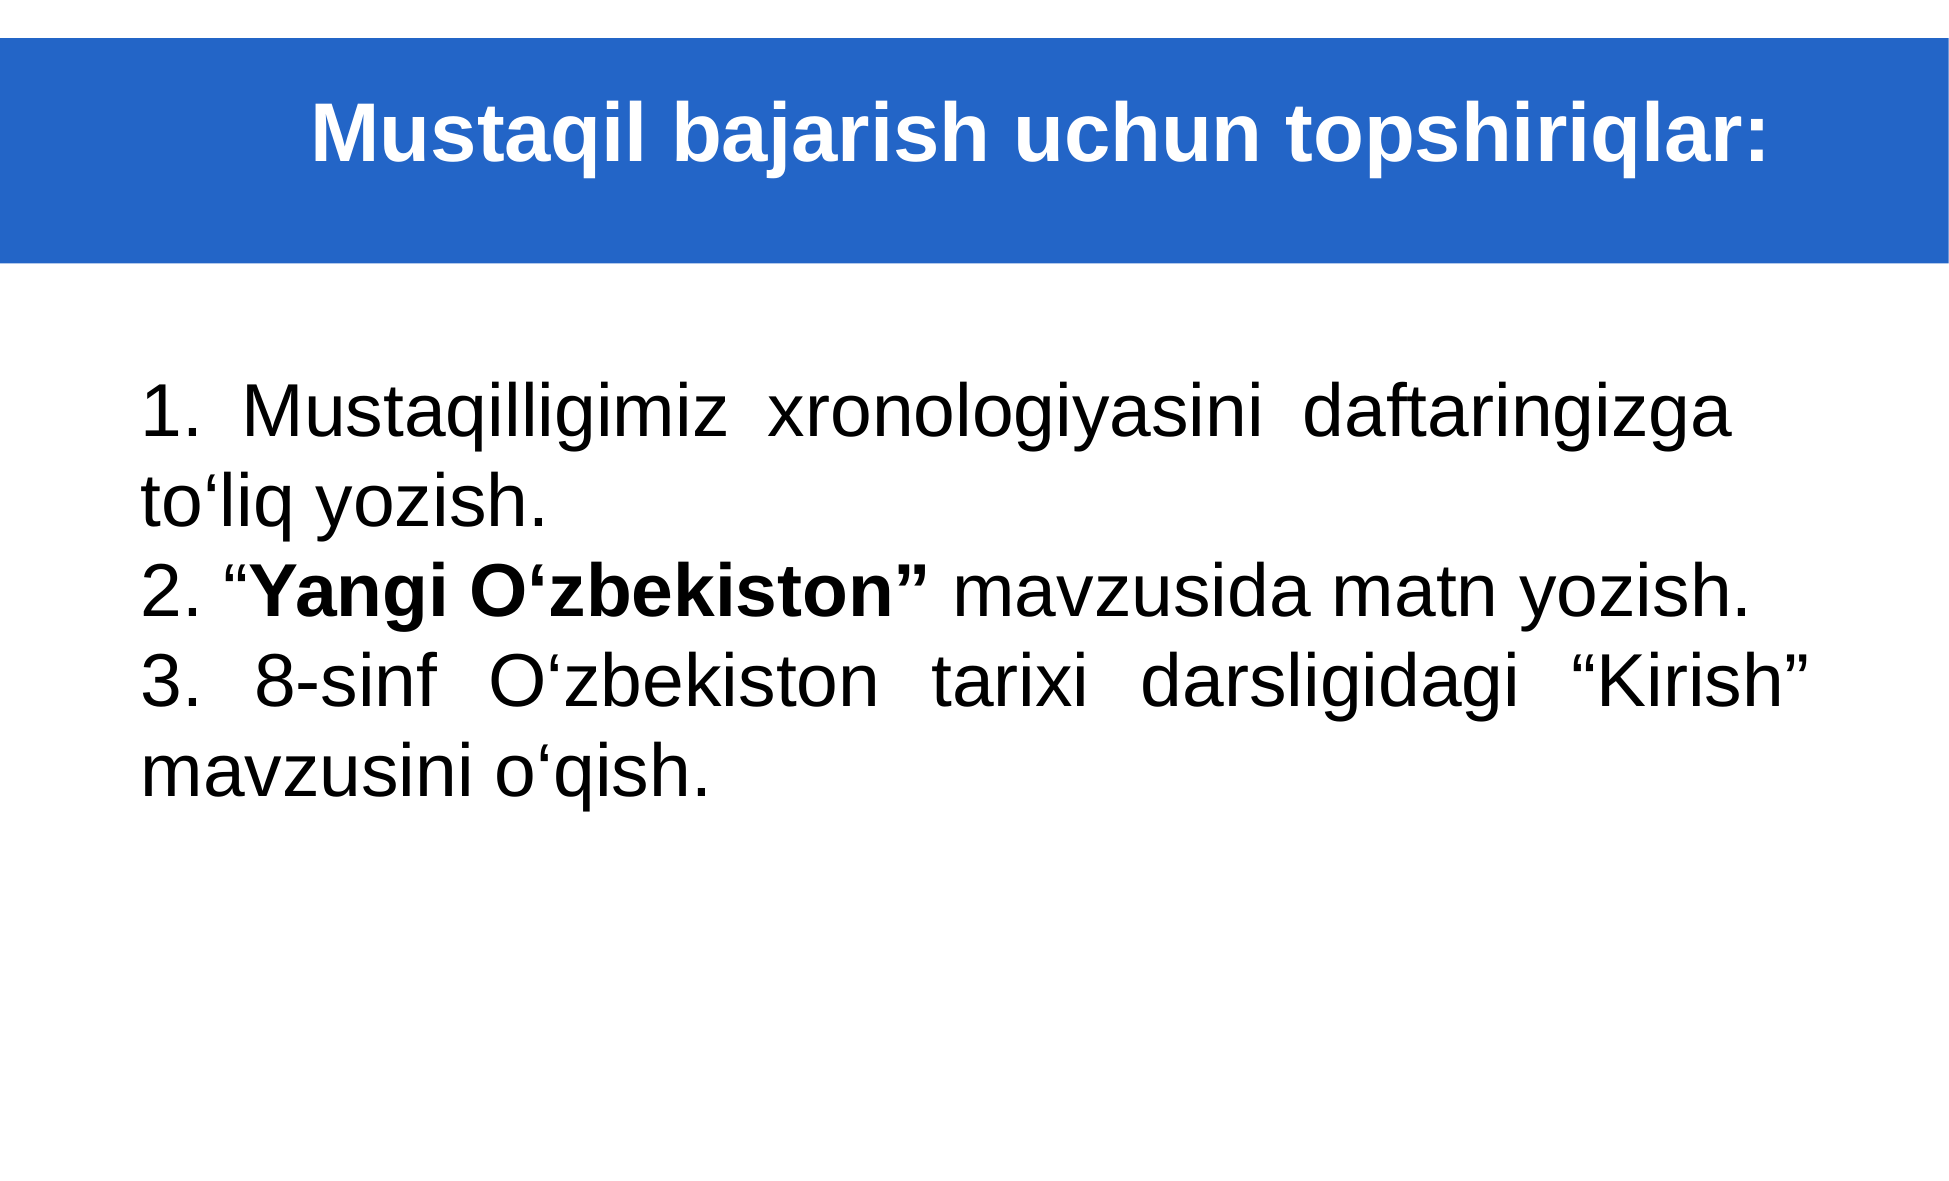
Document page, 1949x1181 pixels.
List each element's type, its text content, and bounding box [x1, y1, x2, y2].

text_box [0, 38, 1949, 264]
text_box 1. Mustaqilligimiz xronologiyasini daftaringizga to‘liq yozish. 2. “Yangi O‘zbekiston” mavzusida matn yozish. 3. 8-sinf O‘zbekiston tarixi darsligidagi “Kirish” mavzusini o‘qish. [125, 353, 1826, 819]
text_box Mustaqil bajarish uchun topshiriqlar: [241, 70, 1842, 186]
